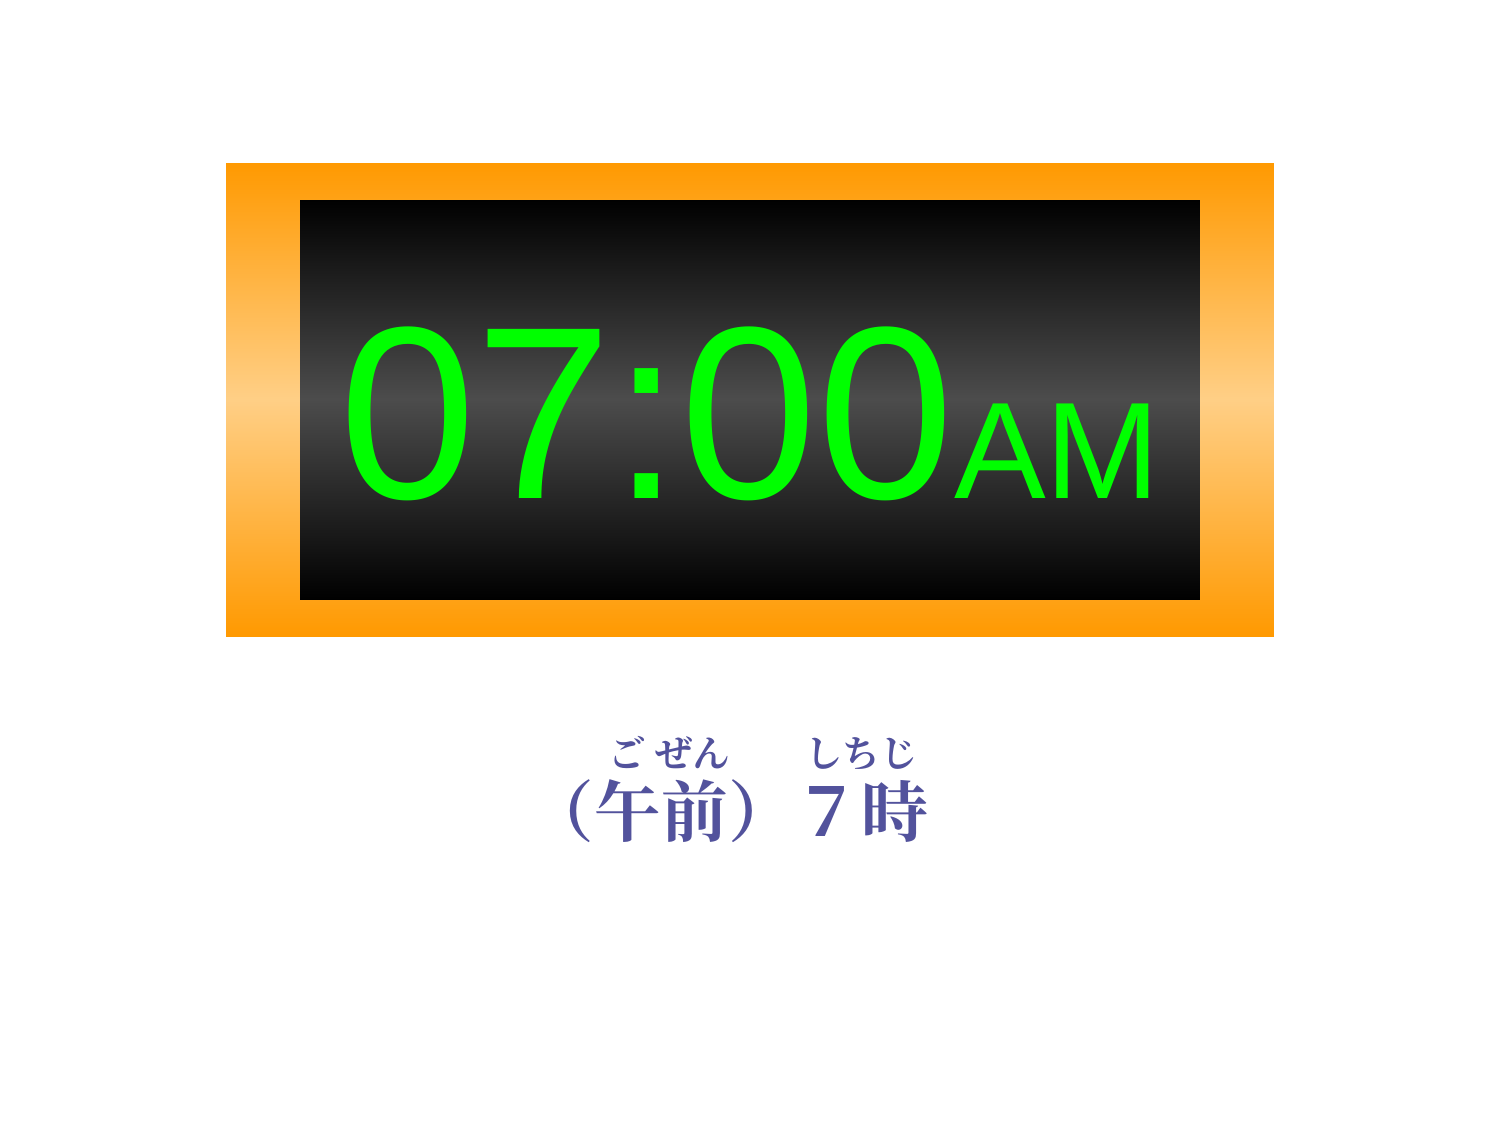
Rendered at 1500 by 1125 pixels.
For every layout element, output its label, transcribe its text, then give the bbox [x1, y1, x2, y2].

text_box （午前）７時 [513, 762, 944, 858]
title 07:00AM [300, 200, 1200, 600]
text_box ご ぜん しちじ [593, 722, 933, 783]
text_box [224, 162, 1275, 638]
